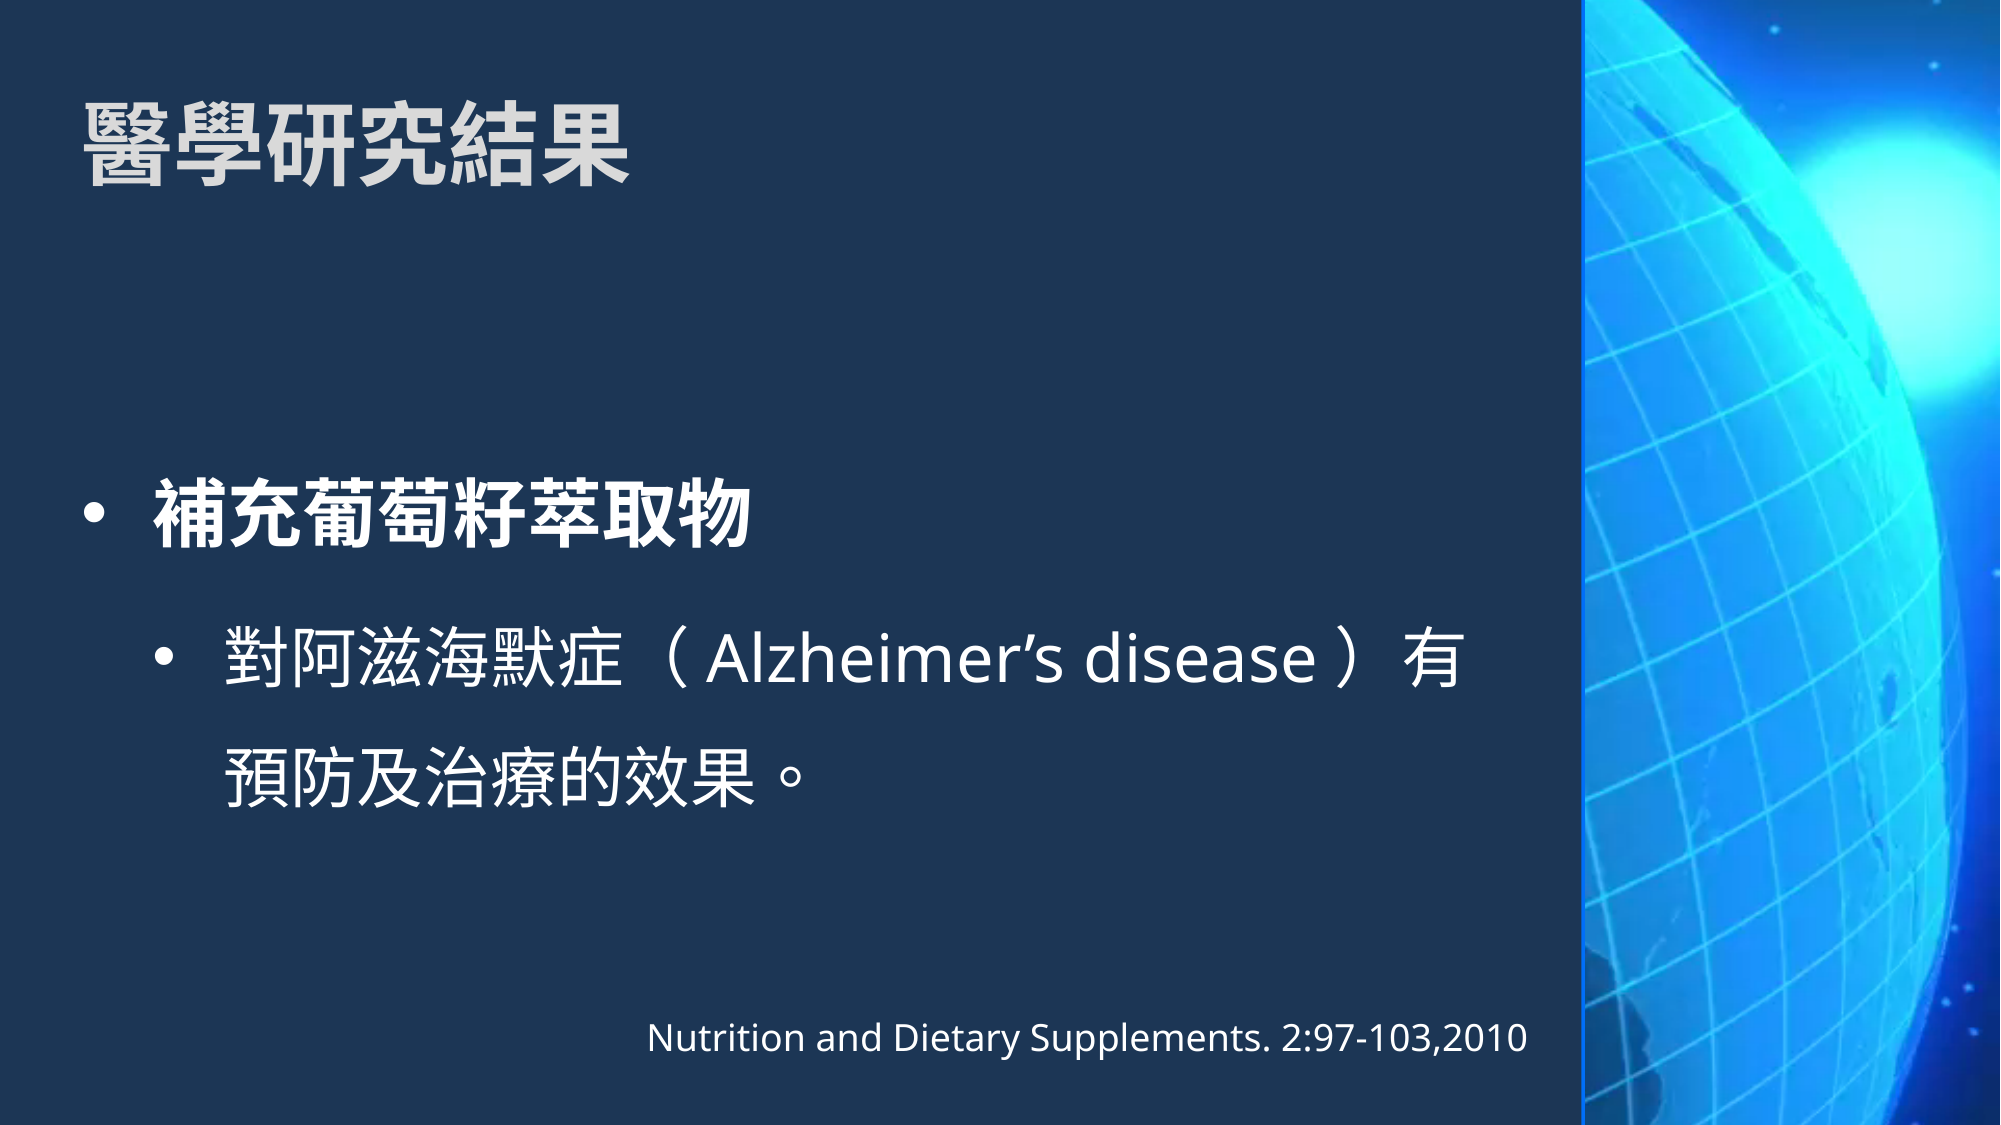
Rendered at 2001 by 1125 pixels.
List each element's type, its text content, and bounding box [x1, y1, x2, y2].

list 補充葡萄籽萃取物 對阿滋海默症（Alzheimer’s disease）有預防及治療的效果。 [66, 237, 1550, 1000]
text_box Nutrition and Dietary Supplements. 2:97-103,2010 [631, 1006, 1544, 1066]
picture [1585, 0, 2000, 1125]
title 醫學研究結果 [66, 67, 1550, 218]
